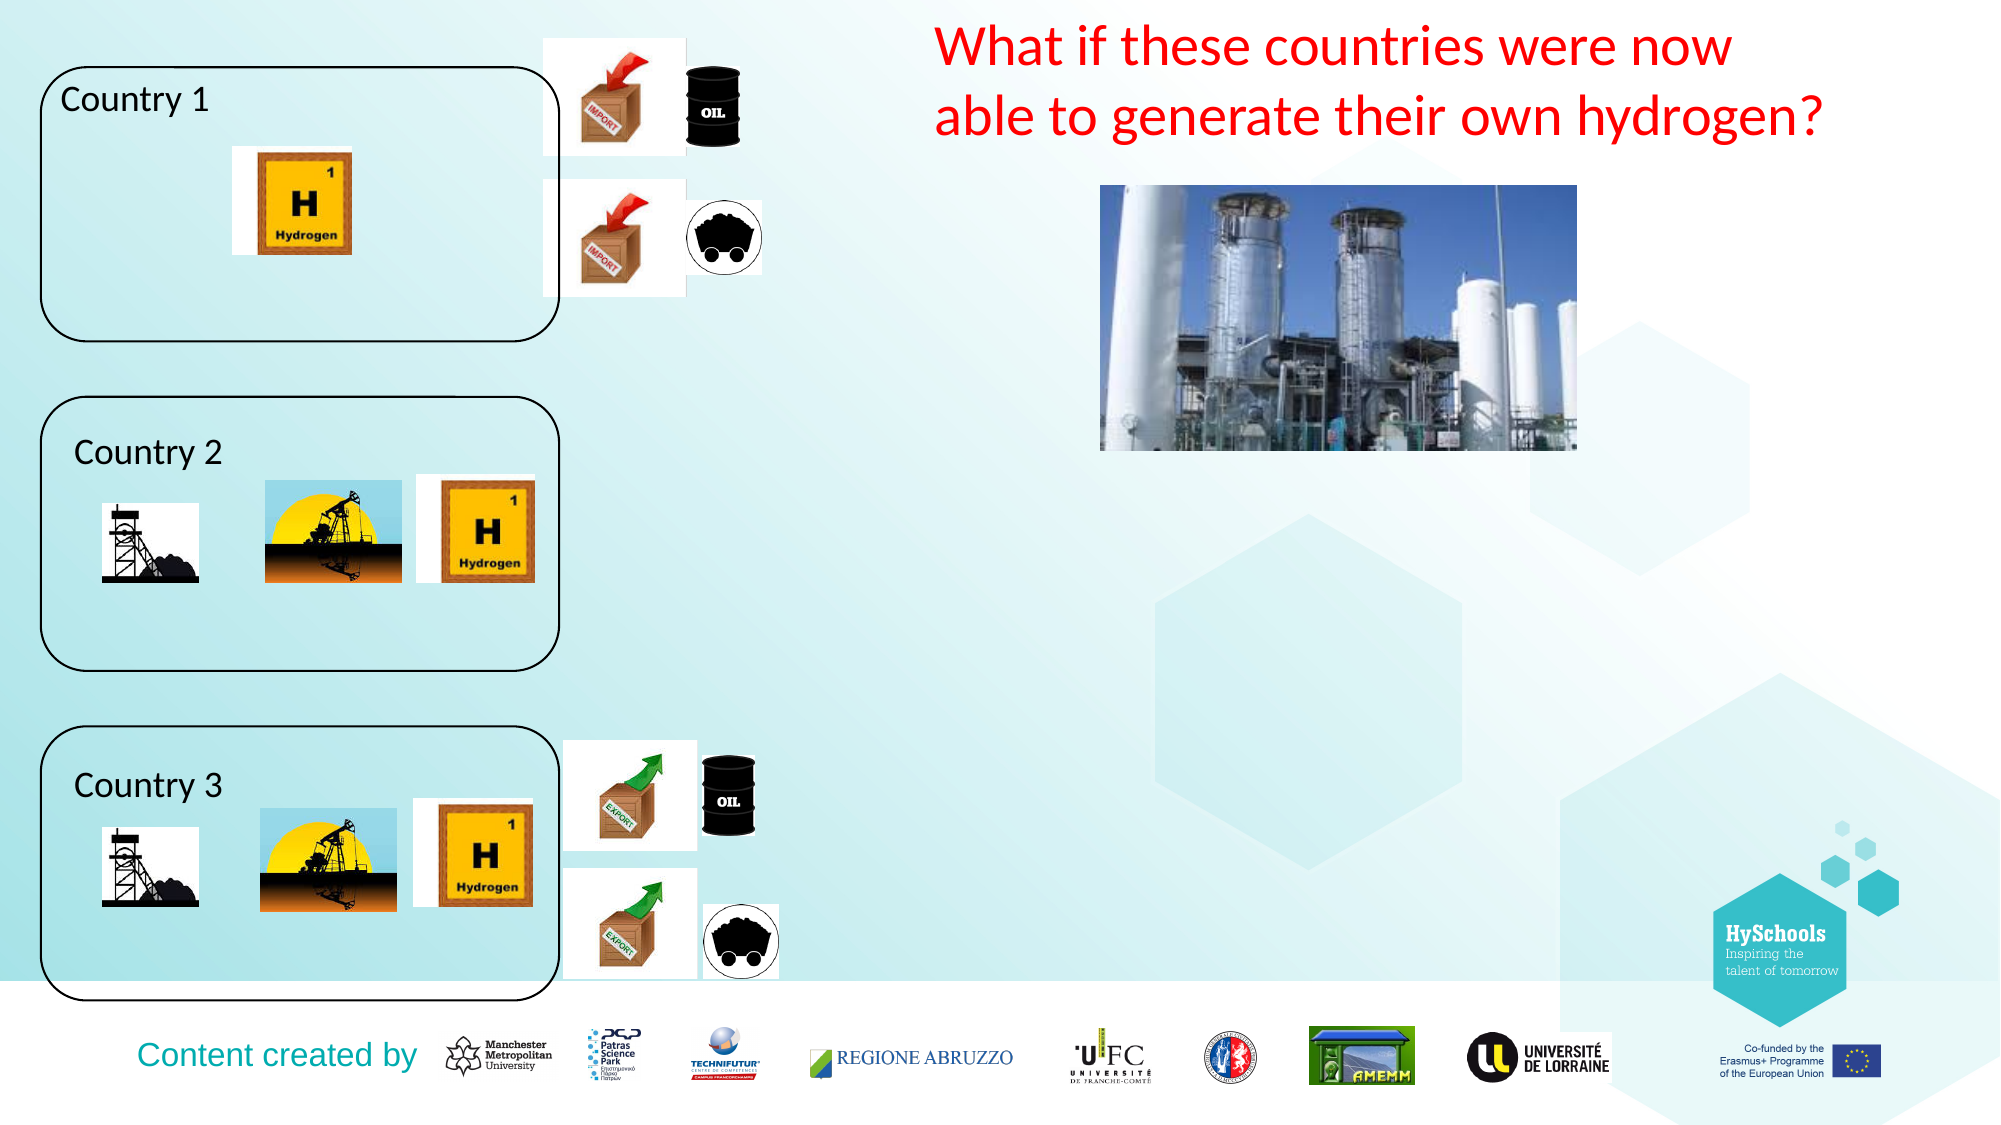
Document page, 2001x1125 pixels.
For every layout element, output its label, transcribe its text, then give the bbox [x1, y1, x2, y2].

text_box What if these countries were now able to generate their own hydrogen? [919, 0, 1856, 155]
text_box [39, 725, 561, 1002]
text_box Country 1 [45, 66, 77, 89]
text_box Country 2 [59, 419, 472, 480]
text_box [39, 66, 561, 343]
text_box Country 3 [59, 752, 412, 813]
picture [0, 0, 2000, 1125]
text_box [39, 395, 561, 672]
